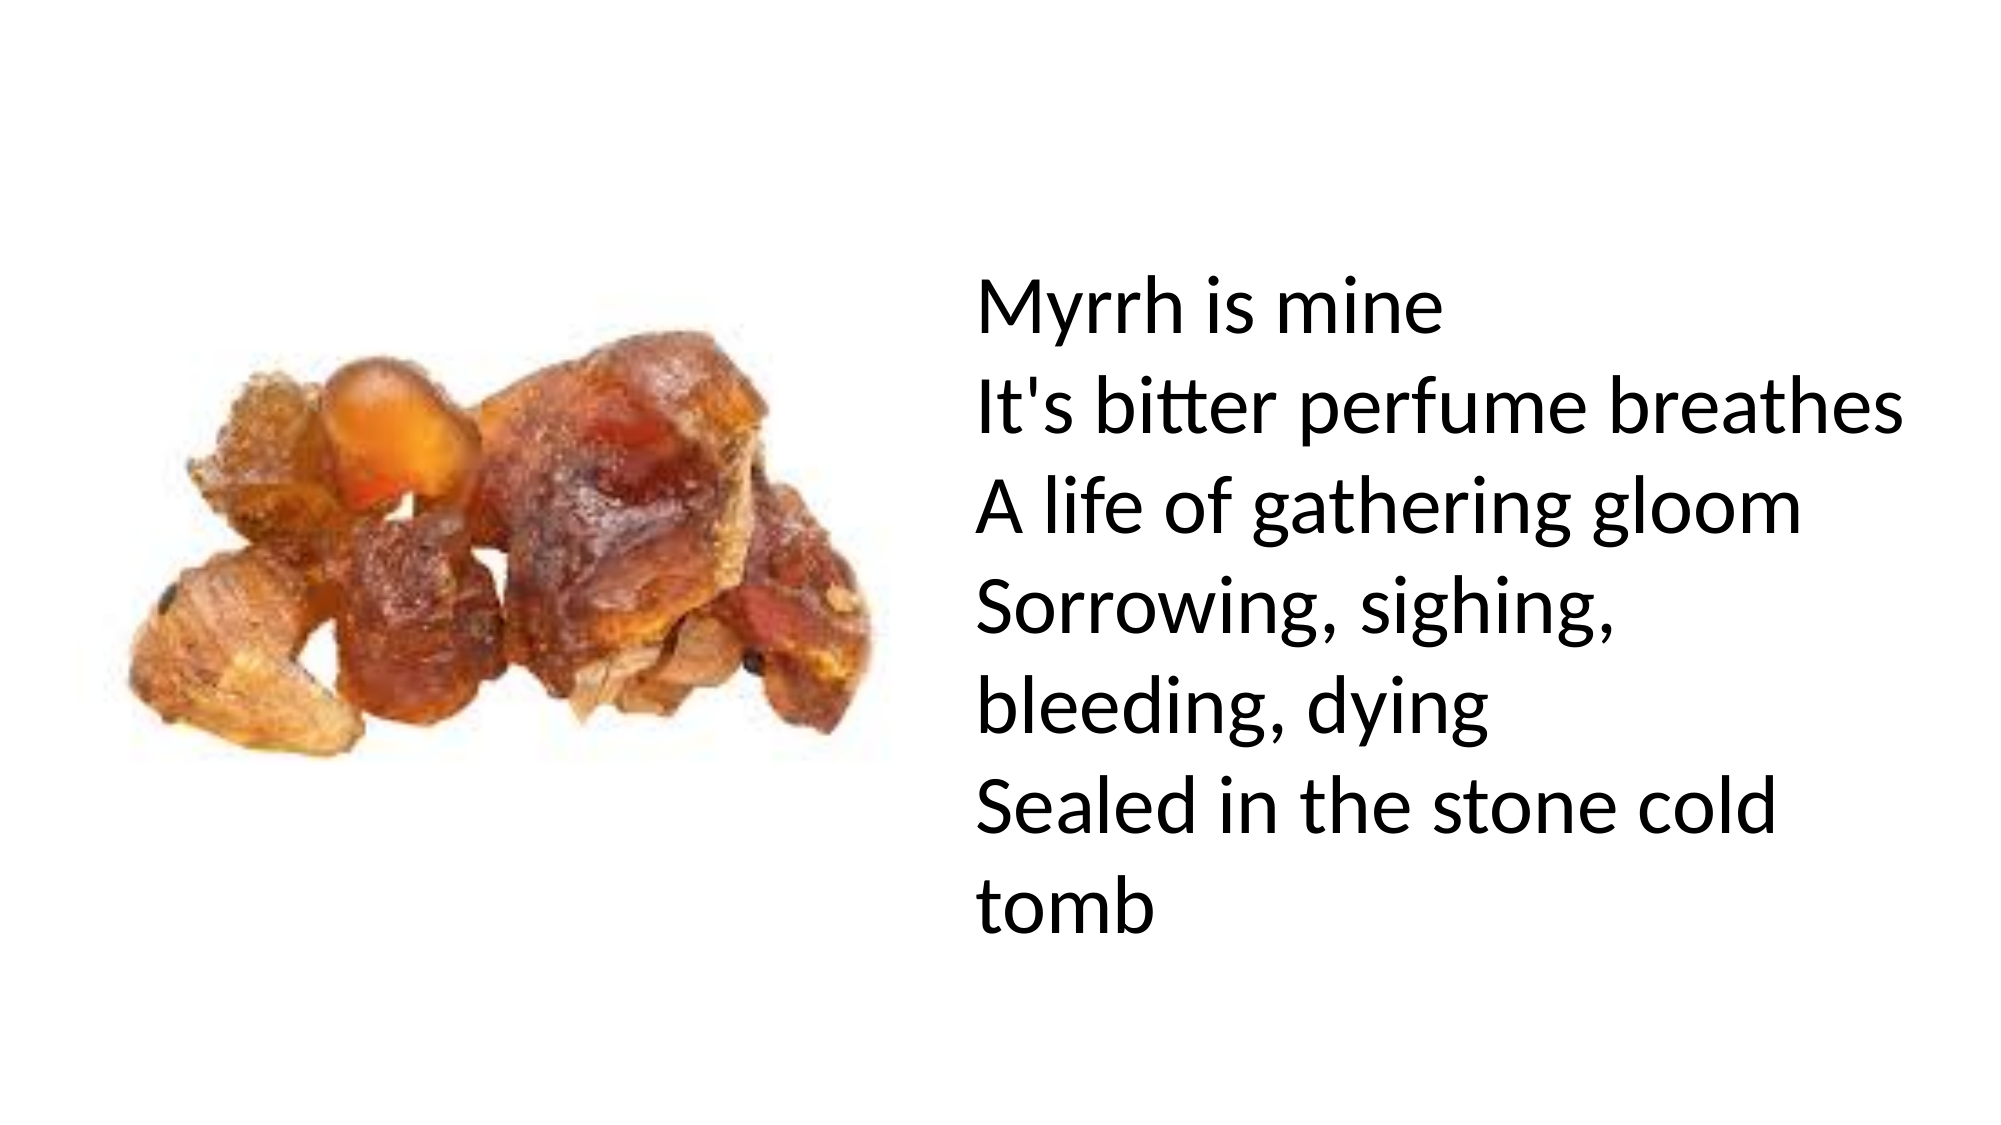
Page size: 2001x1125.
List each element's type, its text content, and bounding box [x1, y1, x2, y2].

picture [76, 180, 923, 965]
text_box Myrrh is mine It's bitter perfume breathes A life of gathering gloom Sorrowing, sighing, bleeding, dying Sealed in the stone cold tomb [960, 242, 1961, 958]
